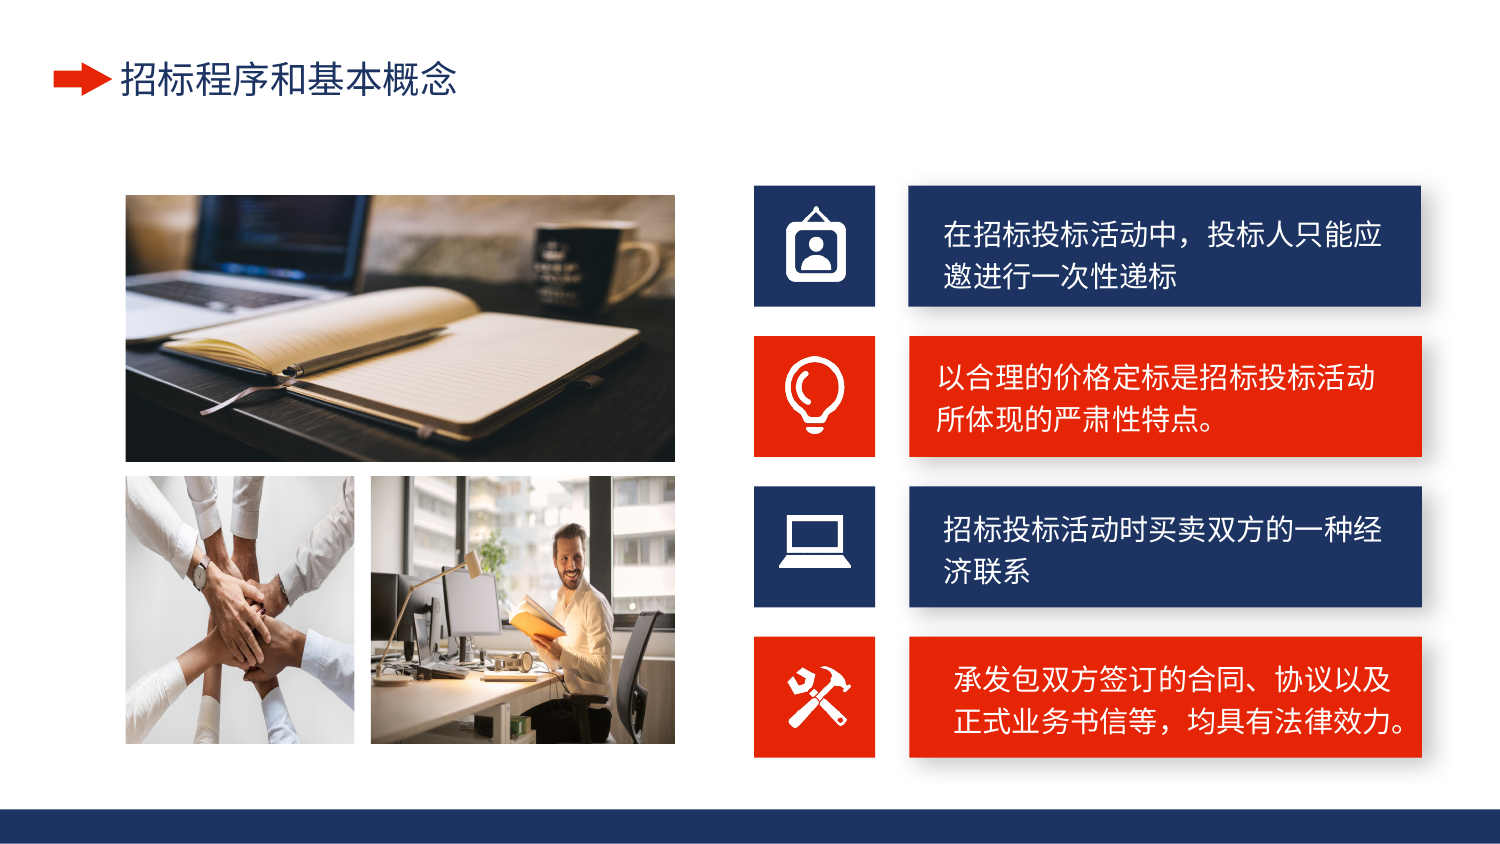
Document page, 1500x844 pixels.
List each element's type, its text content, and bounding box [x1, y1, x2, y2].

text_box [908, 335, 1423, 458]
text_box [754, 336, 876, 458]
text_box [125, 195, 675, 462]
text_box 以合理的价格定标是招标投标活动所体现的严肃性特点。 [921, 345, 1393, 444]
text_box 招标投标活动时买卖双方的一种经济联系 [929, 496, 1401, 596]
text_box 承发包双方签订的合同、协议以及正式业务书信等，均具有法律效力。 [938, 647, 1410, 746]
text_box 在招标投标活动中，投标人只能应邀进行一次性递标 [929, 201, 1401, 301]
text_box [125, 476, 355, 744]
text_box [370, 476, 675, 744]
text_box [754, 185, 876, 307]
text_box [754, 636, 876, 758]
text_box [908, 485, 1423, 608]
text_box [907, 185, 1422, 308]
text_box [908, 636, 1423, 759]
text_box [754, 486, 876, 608]
